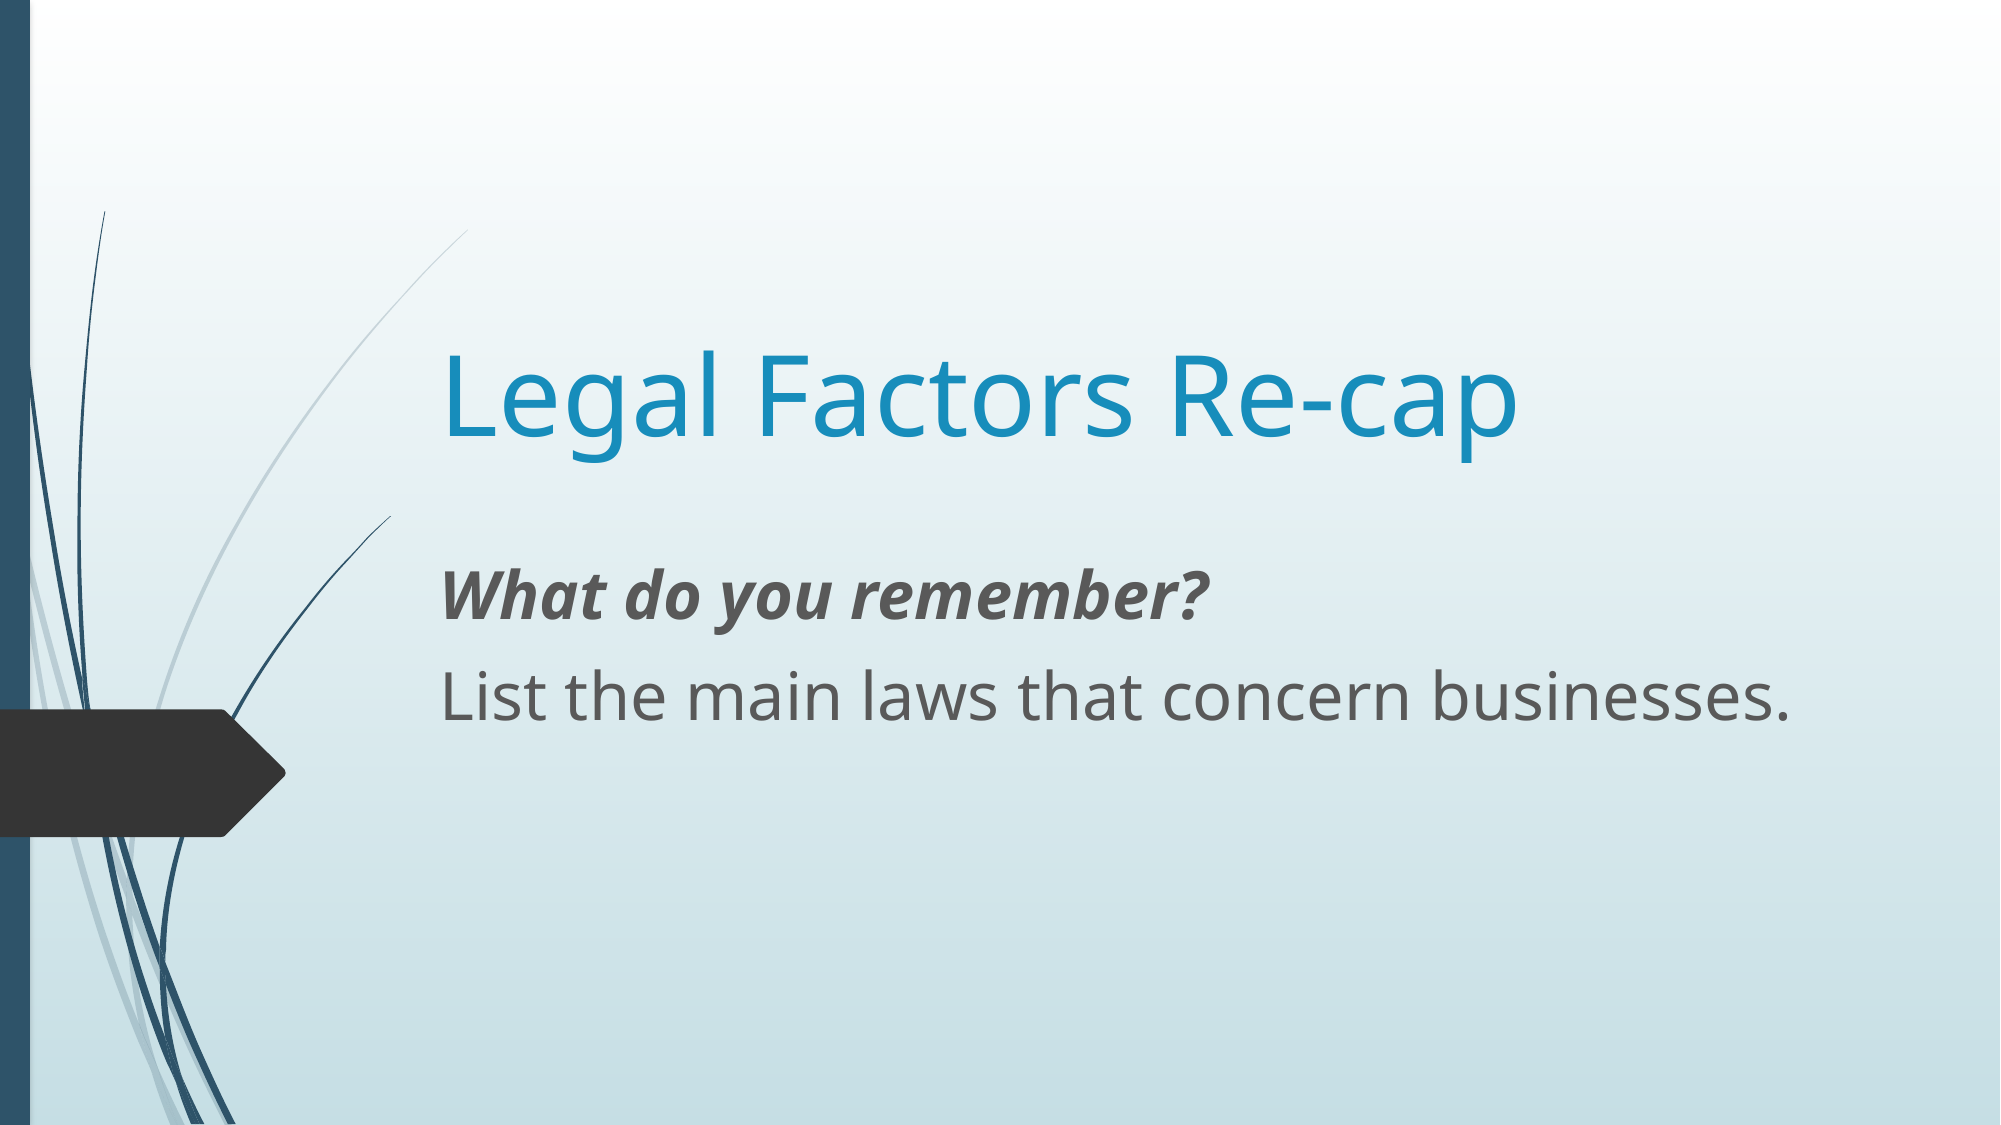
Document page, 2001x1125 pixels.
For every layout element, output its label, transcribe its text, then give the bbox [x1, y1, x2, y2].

subtitle What do you remember? List the main laws that concern businesses. [424, 544, 1888, 730]
title Legal Factors Re-cap [424, 95, 1888, 467]
